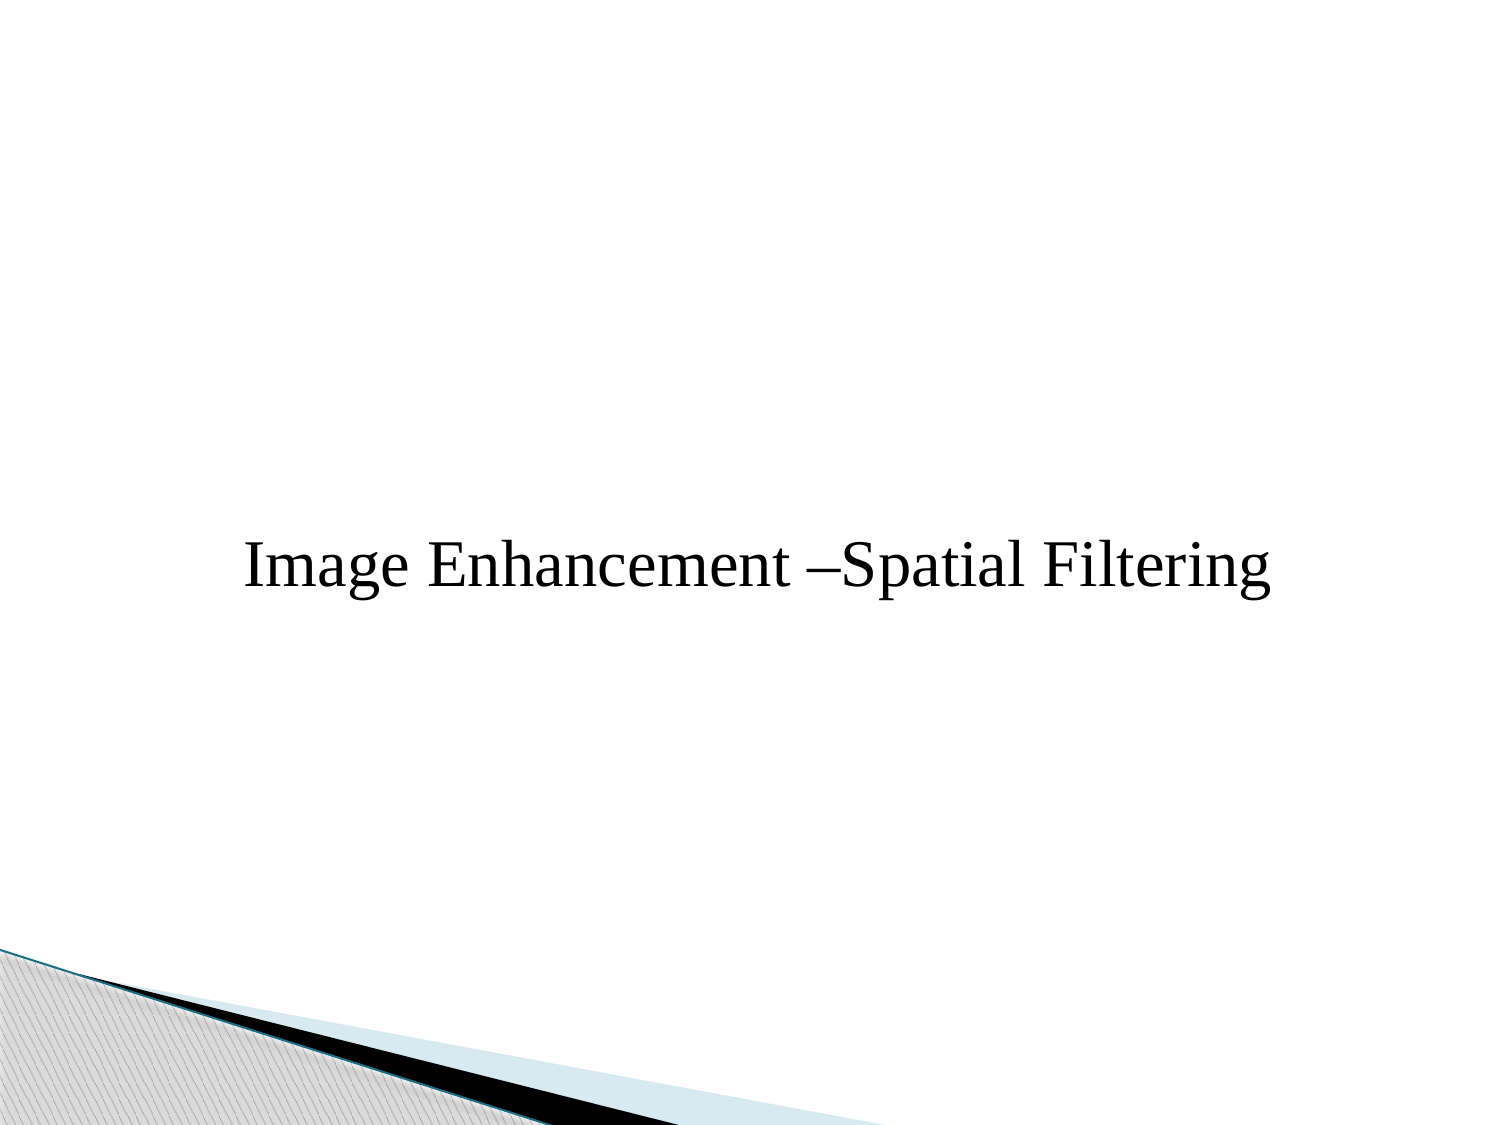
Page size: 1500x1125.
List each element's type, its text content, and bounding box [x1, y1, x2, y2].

list Image Enhancement –Spatial Filtering [75, 512, 1425, 638]
